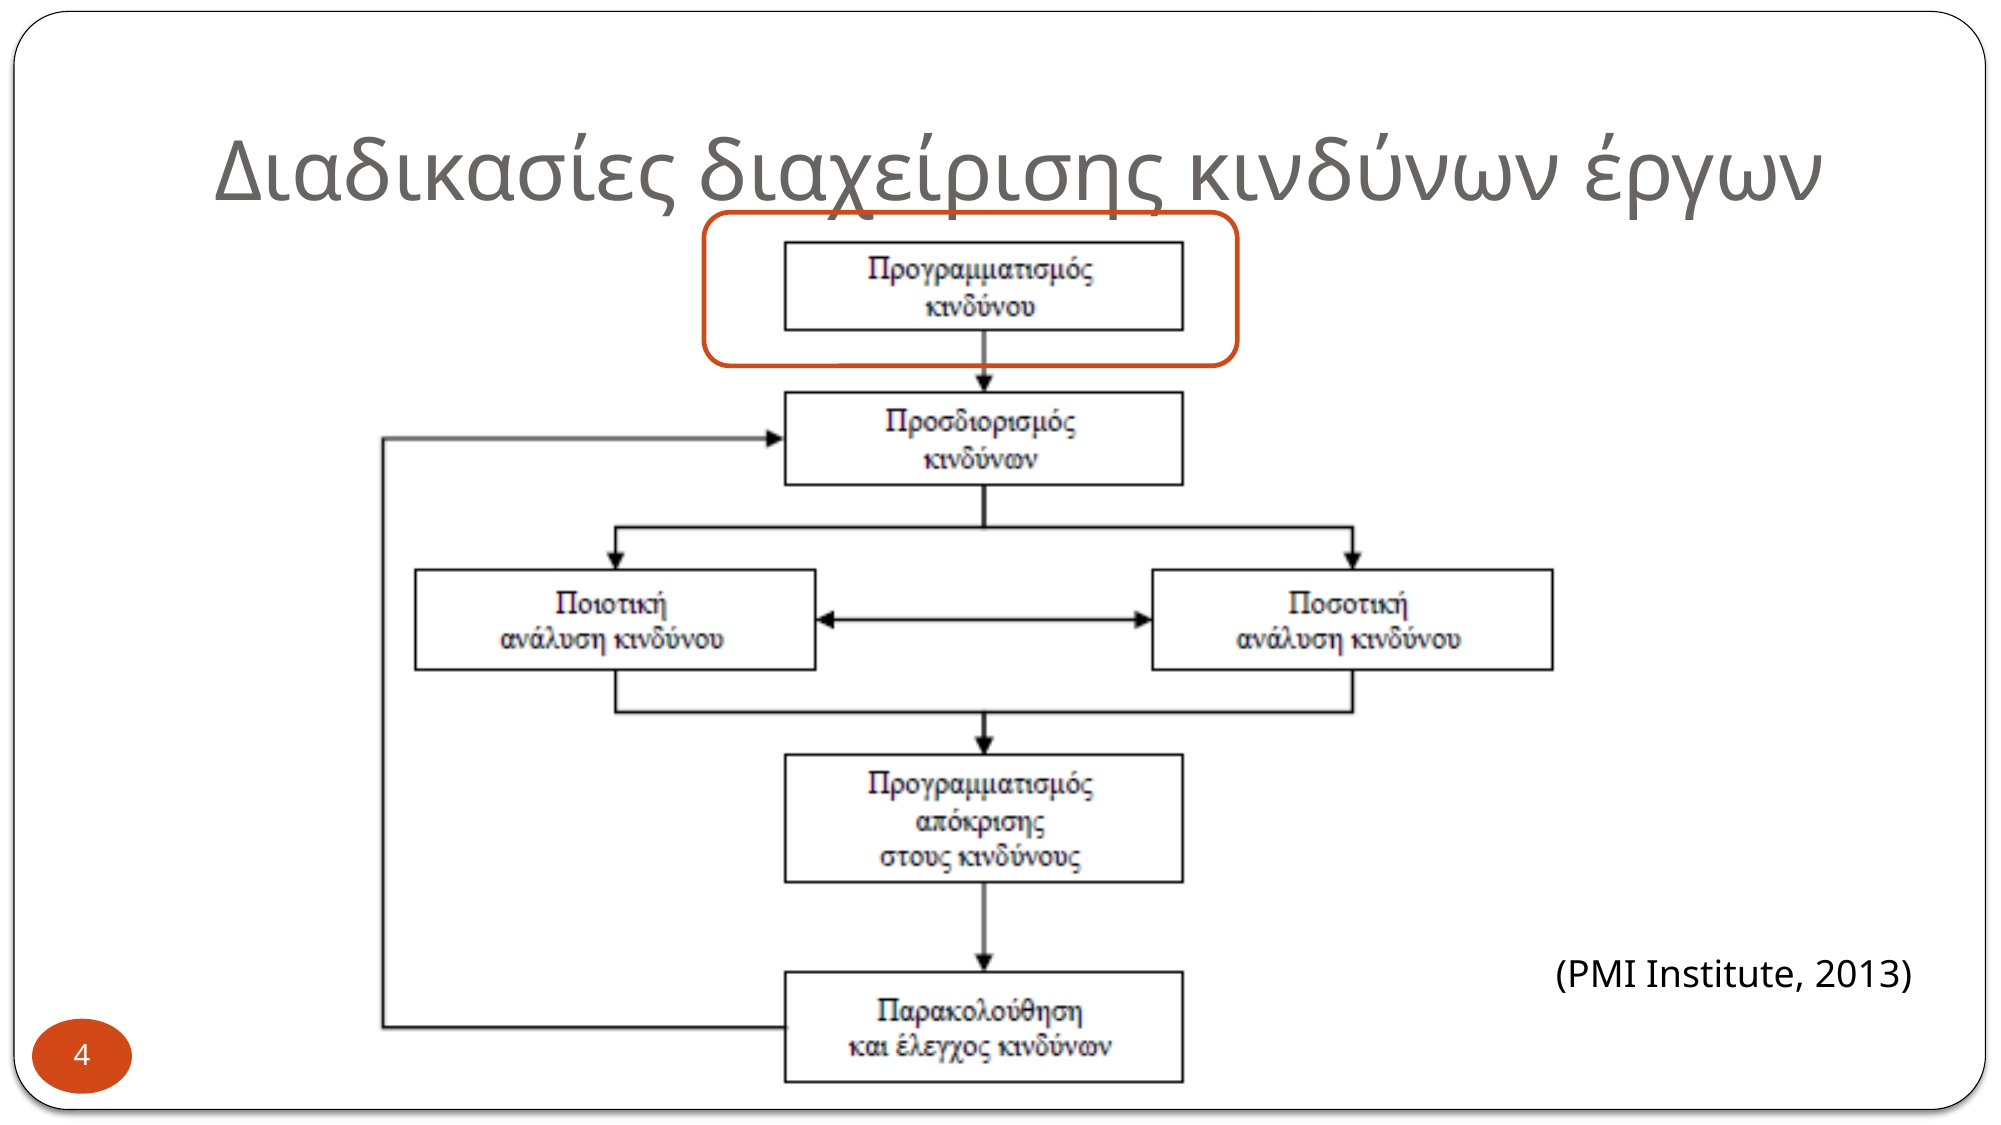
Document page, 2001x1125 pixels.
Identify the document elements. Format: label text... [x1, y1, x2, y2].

title Διαδικασίες διαχείρισης κινδύνων έργων [200, 45, 1900, 233]
slide_number 4 [32, 1018, 132, 1094]
text_box (PMI Institute, 2013) [1577, 942, 1927, 1003]
text_box [704, 211, 1237, 230]
picture [355, 232, 1572, 1094]
